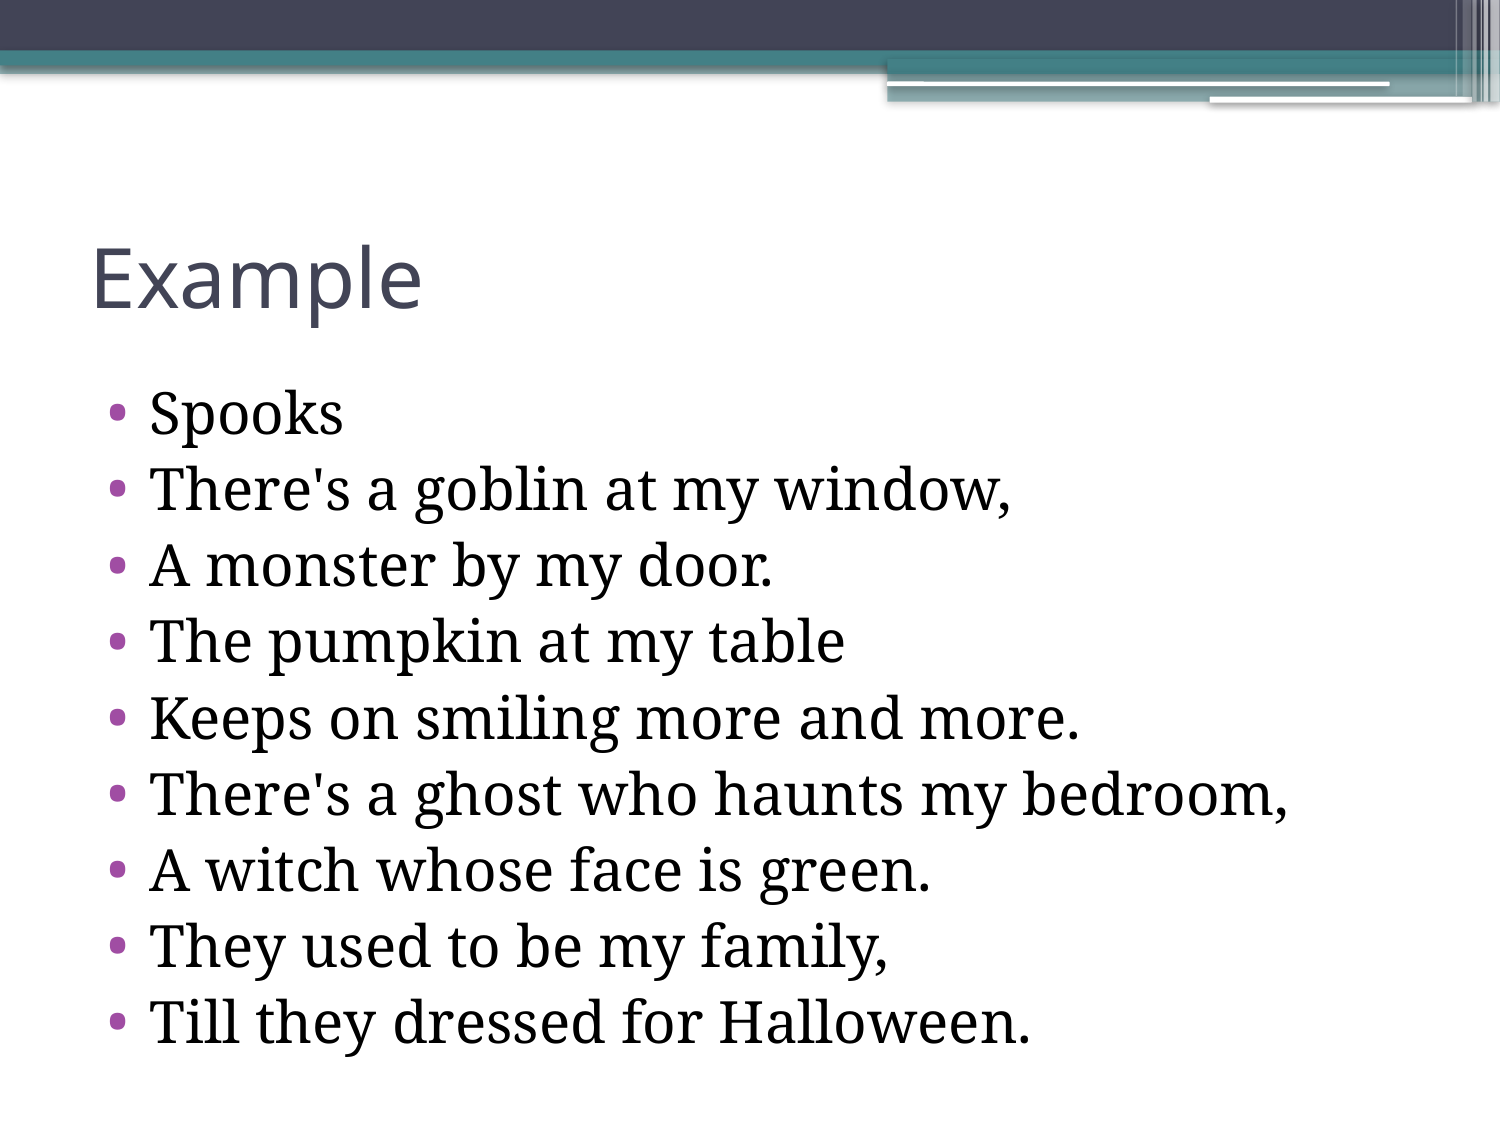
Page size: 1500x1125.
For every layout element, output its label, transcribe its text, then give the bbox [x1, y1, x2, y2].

title Example [75, 187, 1425, 363]
list Spooks There's a goblin at my window, A monster by my door. The pumpkin at my table Keeps on smiling more and more. There's a ghost who haunts my bedroom, A witch whose face is green. They used to be my family, Till they dressed for Halloween. [75, 368, 1425, 1079]
